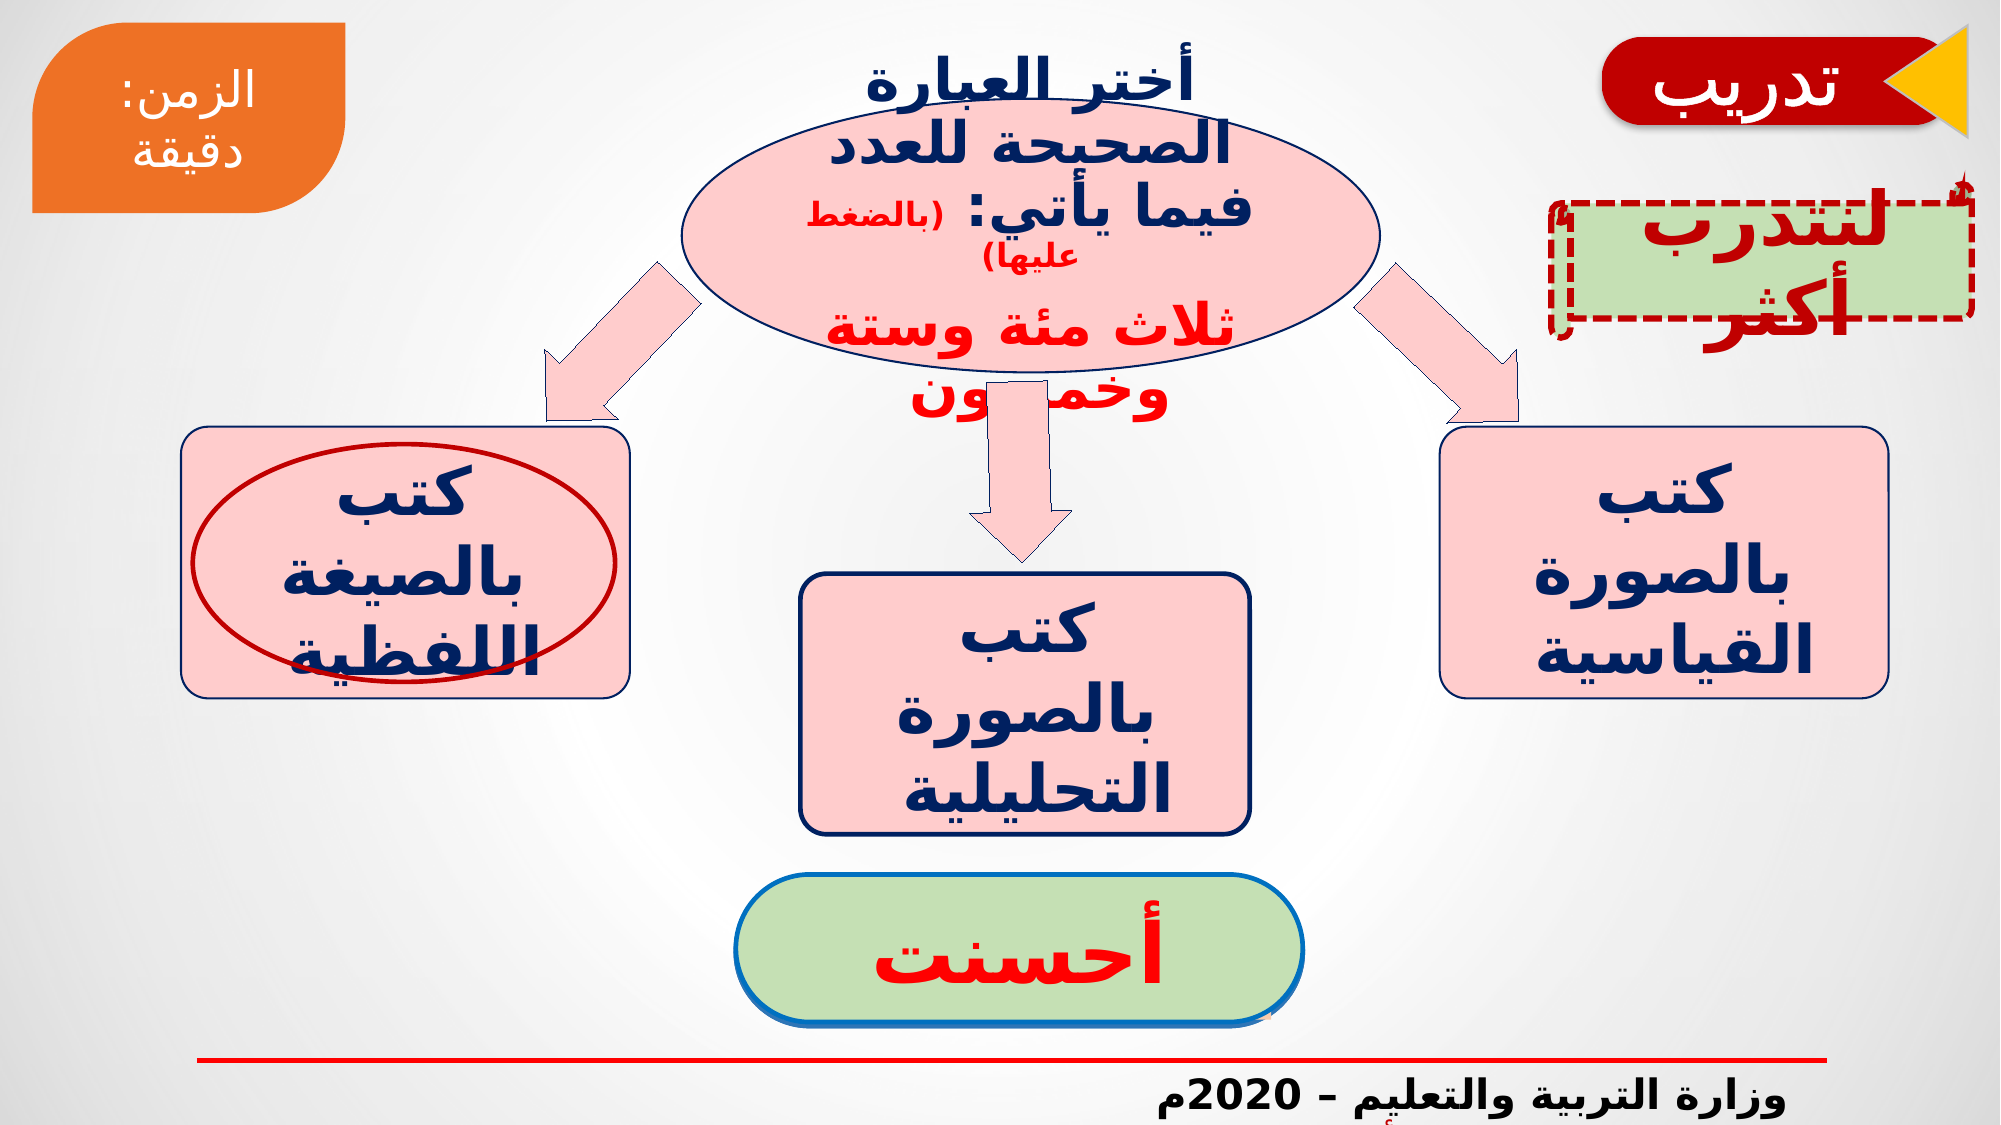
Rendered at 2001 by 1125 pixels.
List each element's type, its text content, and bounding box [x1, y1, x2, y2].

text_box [735, 874, 1303, 1023]
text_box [32, 22, 1968, 138]
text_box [196, 1060, 1827, 1125]
picture [0, 0, 2000, 1125]
text_box لنتدرب أكثر [1901, 183, 1973, 320]
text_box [169, 138, 1901, 883]
